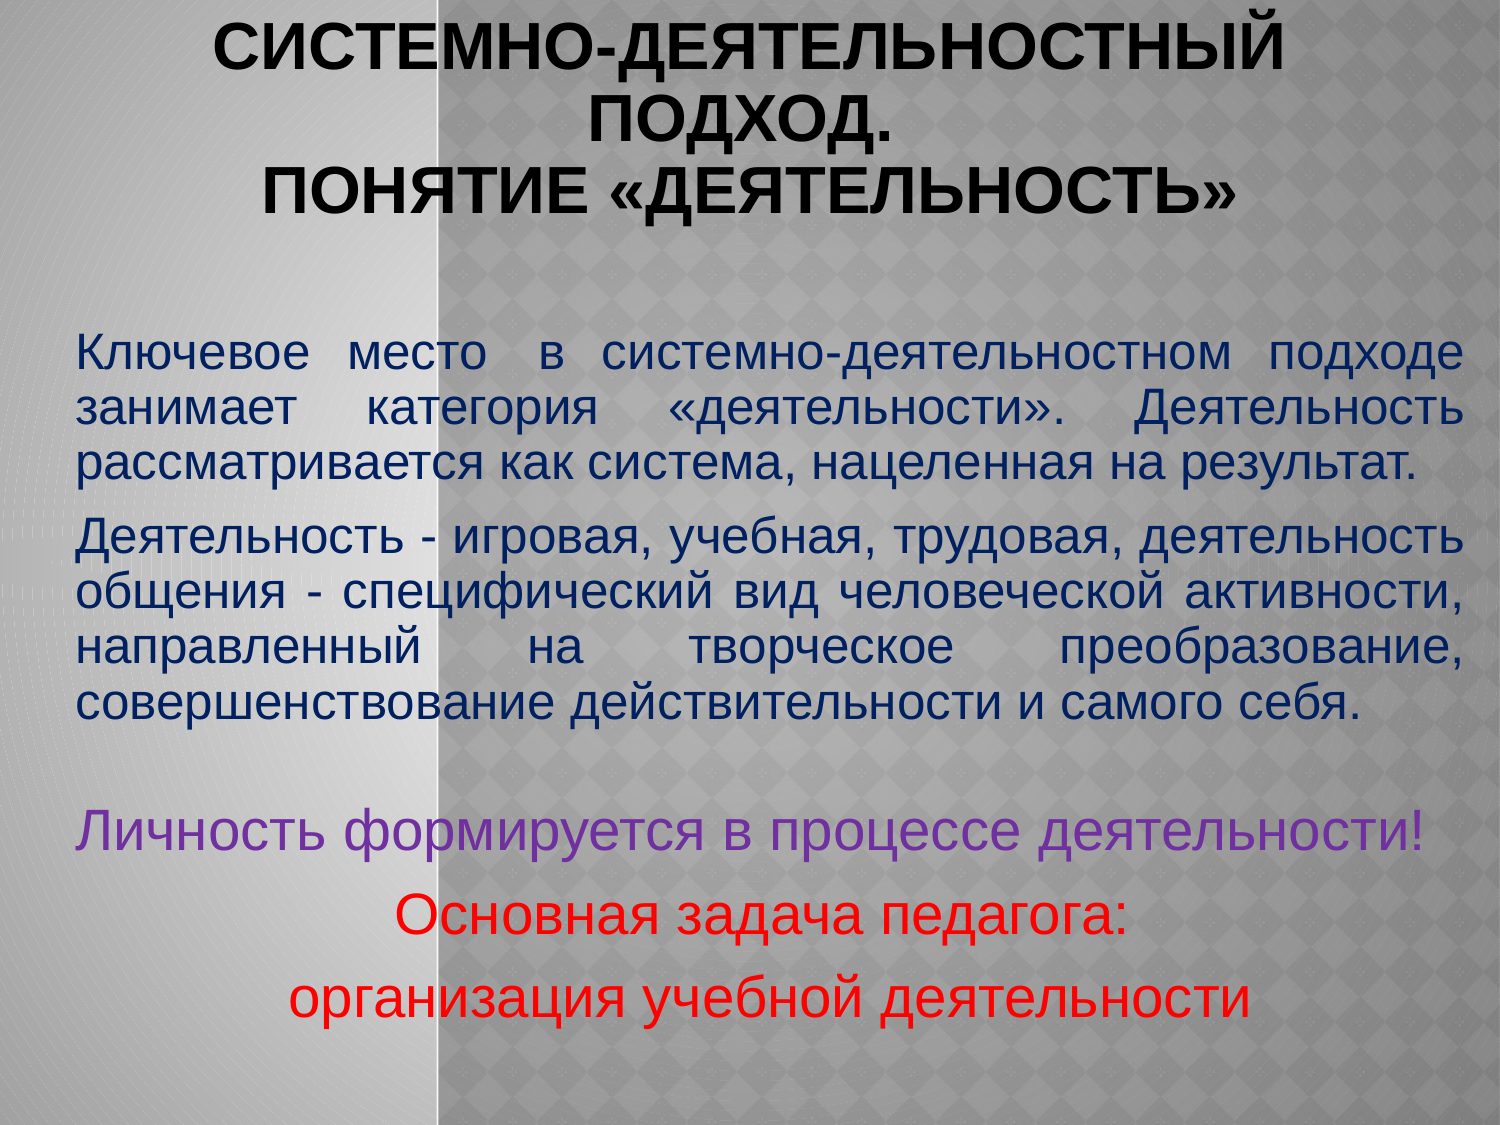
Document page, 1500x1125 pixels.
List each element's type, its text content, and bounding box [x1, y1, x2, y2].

list Личность формируется в процессе деятельности! Основная задача педагога: организация учебной деятельности [75, 800, 1467, 1050]
title СИСТЕМНО-ДЕЯТЕЛЬНОСТНЫЙ ПОДХОД. ПОНЯТИЕ «ДЕЯТЕЛЬНОСТЬ» [75, 36, 1425, 242]
list Ключевое место в системно-деятельностном подходе занимает категория «деятельности». Деятельность рассматривается как система, нацеленная на результат. Деятельность - игровая, учебная, трудовая, деятельность общения - специфический вид человеческой активности, направленный на творческое преобразование, совершенствование действительности и самого себя. [75, 324, 1467, 750]
